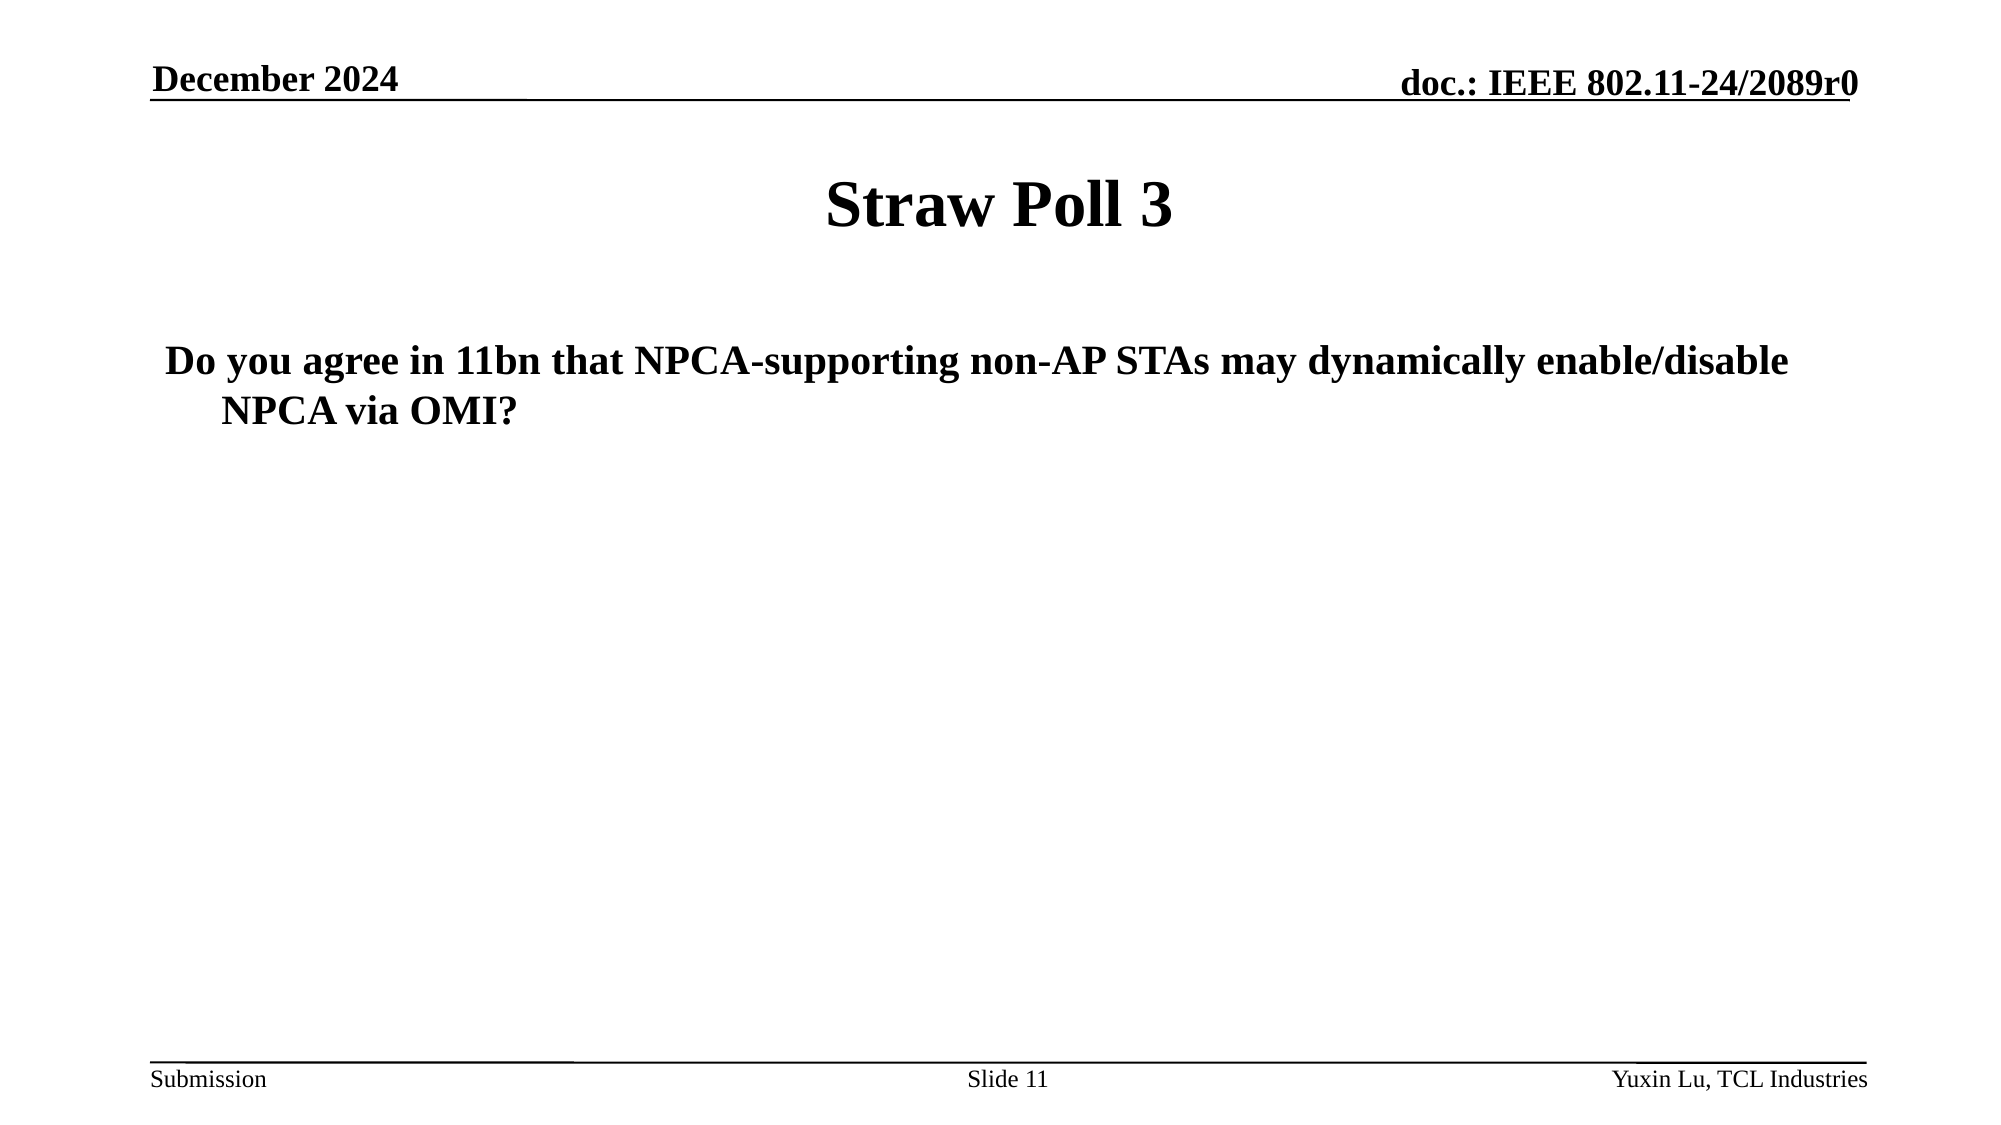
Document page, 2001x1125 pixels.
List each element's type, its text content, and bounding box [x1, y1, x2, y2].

footer Yuxin Lu, TCL Industries [1171, 1061, 1869, 1093]
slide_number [152, 54, 563, 100]
slide_number Slide 11 [950, 1061, 1067, 1123]
list Do you agree in 11bn that NPCA-supporting non-AP STAs may dynamically enable/disable NPCA via OMI? [149, 324, 1850, 1000]
title Straw Poll 3 [149, 112, 1850, 288]
